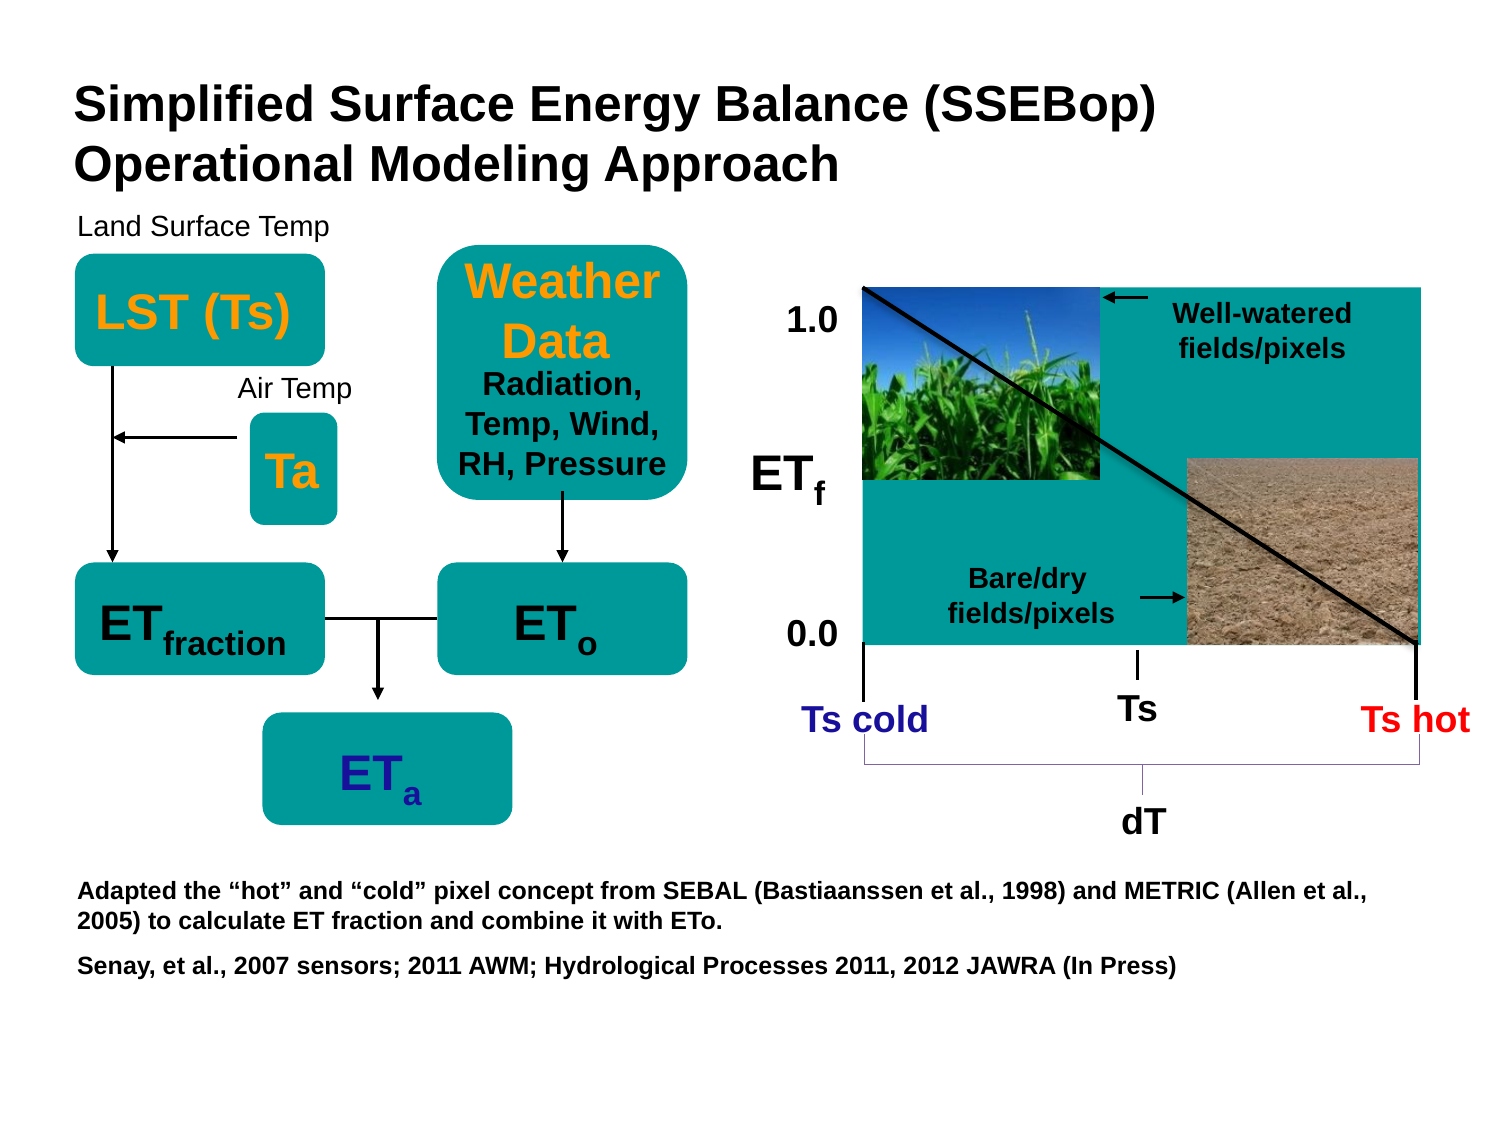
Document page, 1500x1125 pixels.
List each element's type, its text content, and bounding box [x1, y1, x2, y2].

text_box Ts hot [1324, 687, 1500, 748]
text_box Land Surface Temp [62, 199, 350, 250]
text_box [563, 490, 673, 500]
text_box [249, 413, 338, 430]
text_box ETo [437, 575, 688, 670]
text_box [443, 670, 682, 676]
text_box Simplified Surface Energy Balance (SSEBop) Operational Modeling Approach [58, 62, 1446, 200]
text_box [81, 670, 319, 676]
text_box Radiation, Temp, Wind, RH, Pressure [437, 354, 688, 490]
text_box Adapted the “hot” and “cold” pixel concept from SEBAL (Bastiaanssen et al., 1998) and METRIC (Allen et al., 2005) to calculate ET fraction and combine it with ETo. [62, 867, 1434, 943]
text_box [74, 253, 325, 367]
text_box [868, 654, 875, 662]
text_box [451, 490, 562, 500]
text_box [862, 287, 1418, 646]
text_box dT [1081, 789, 1207, 850]
text_box ETfraction [75, 575, 325, 670]
text_box Senay, et al., 2007 sensors; 2011 AWM; Hydrological Processes 2011, 2012 JAWRA (In Press) [62, 942, 1421, 987]
text_box [864, 734, 1420, 789]
text_box Ta [249, 430, 338, 506]
text_box [249, 506, 338, 526]
text_box Weather Data [437, 241, 688, 354]
text_box ETa [262, 725, 513, 820]
text_box Ts [1074, 676, 1200, 734]
text_box [438, 562, 687, 575]
text_box 0.0 [750, 601, 859, 662]
text_box ETf [725, 425, 850, 520]
text_box Ts cold [774, 687, 956, 748]
text_box Air Temp [196, 362, 402, 413]
text_box [268, 820, 507, 826]
text_box LST (Ts) [75, 272, 325, 347]
text_box [76, 562, 324, 575]
text_box [263, 712, 512, 725]
text_box 1.0 [750, 287, 858, 348]
